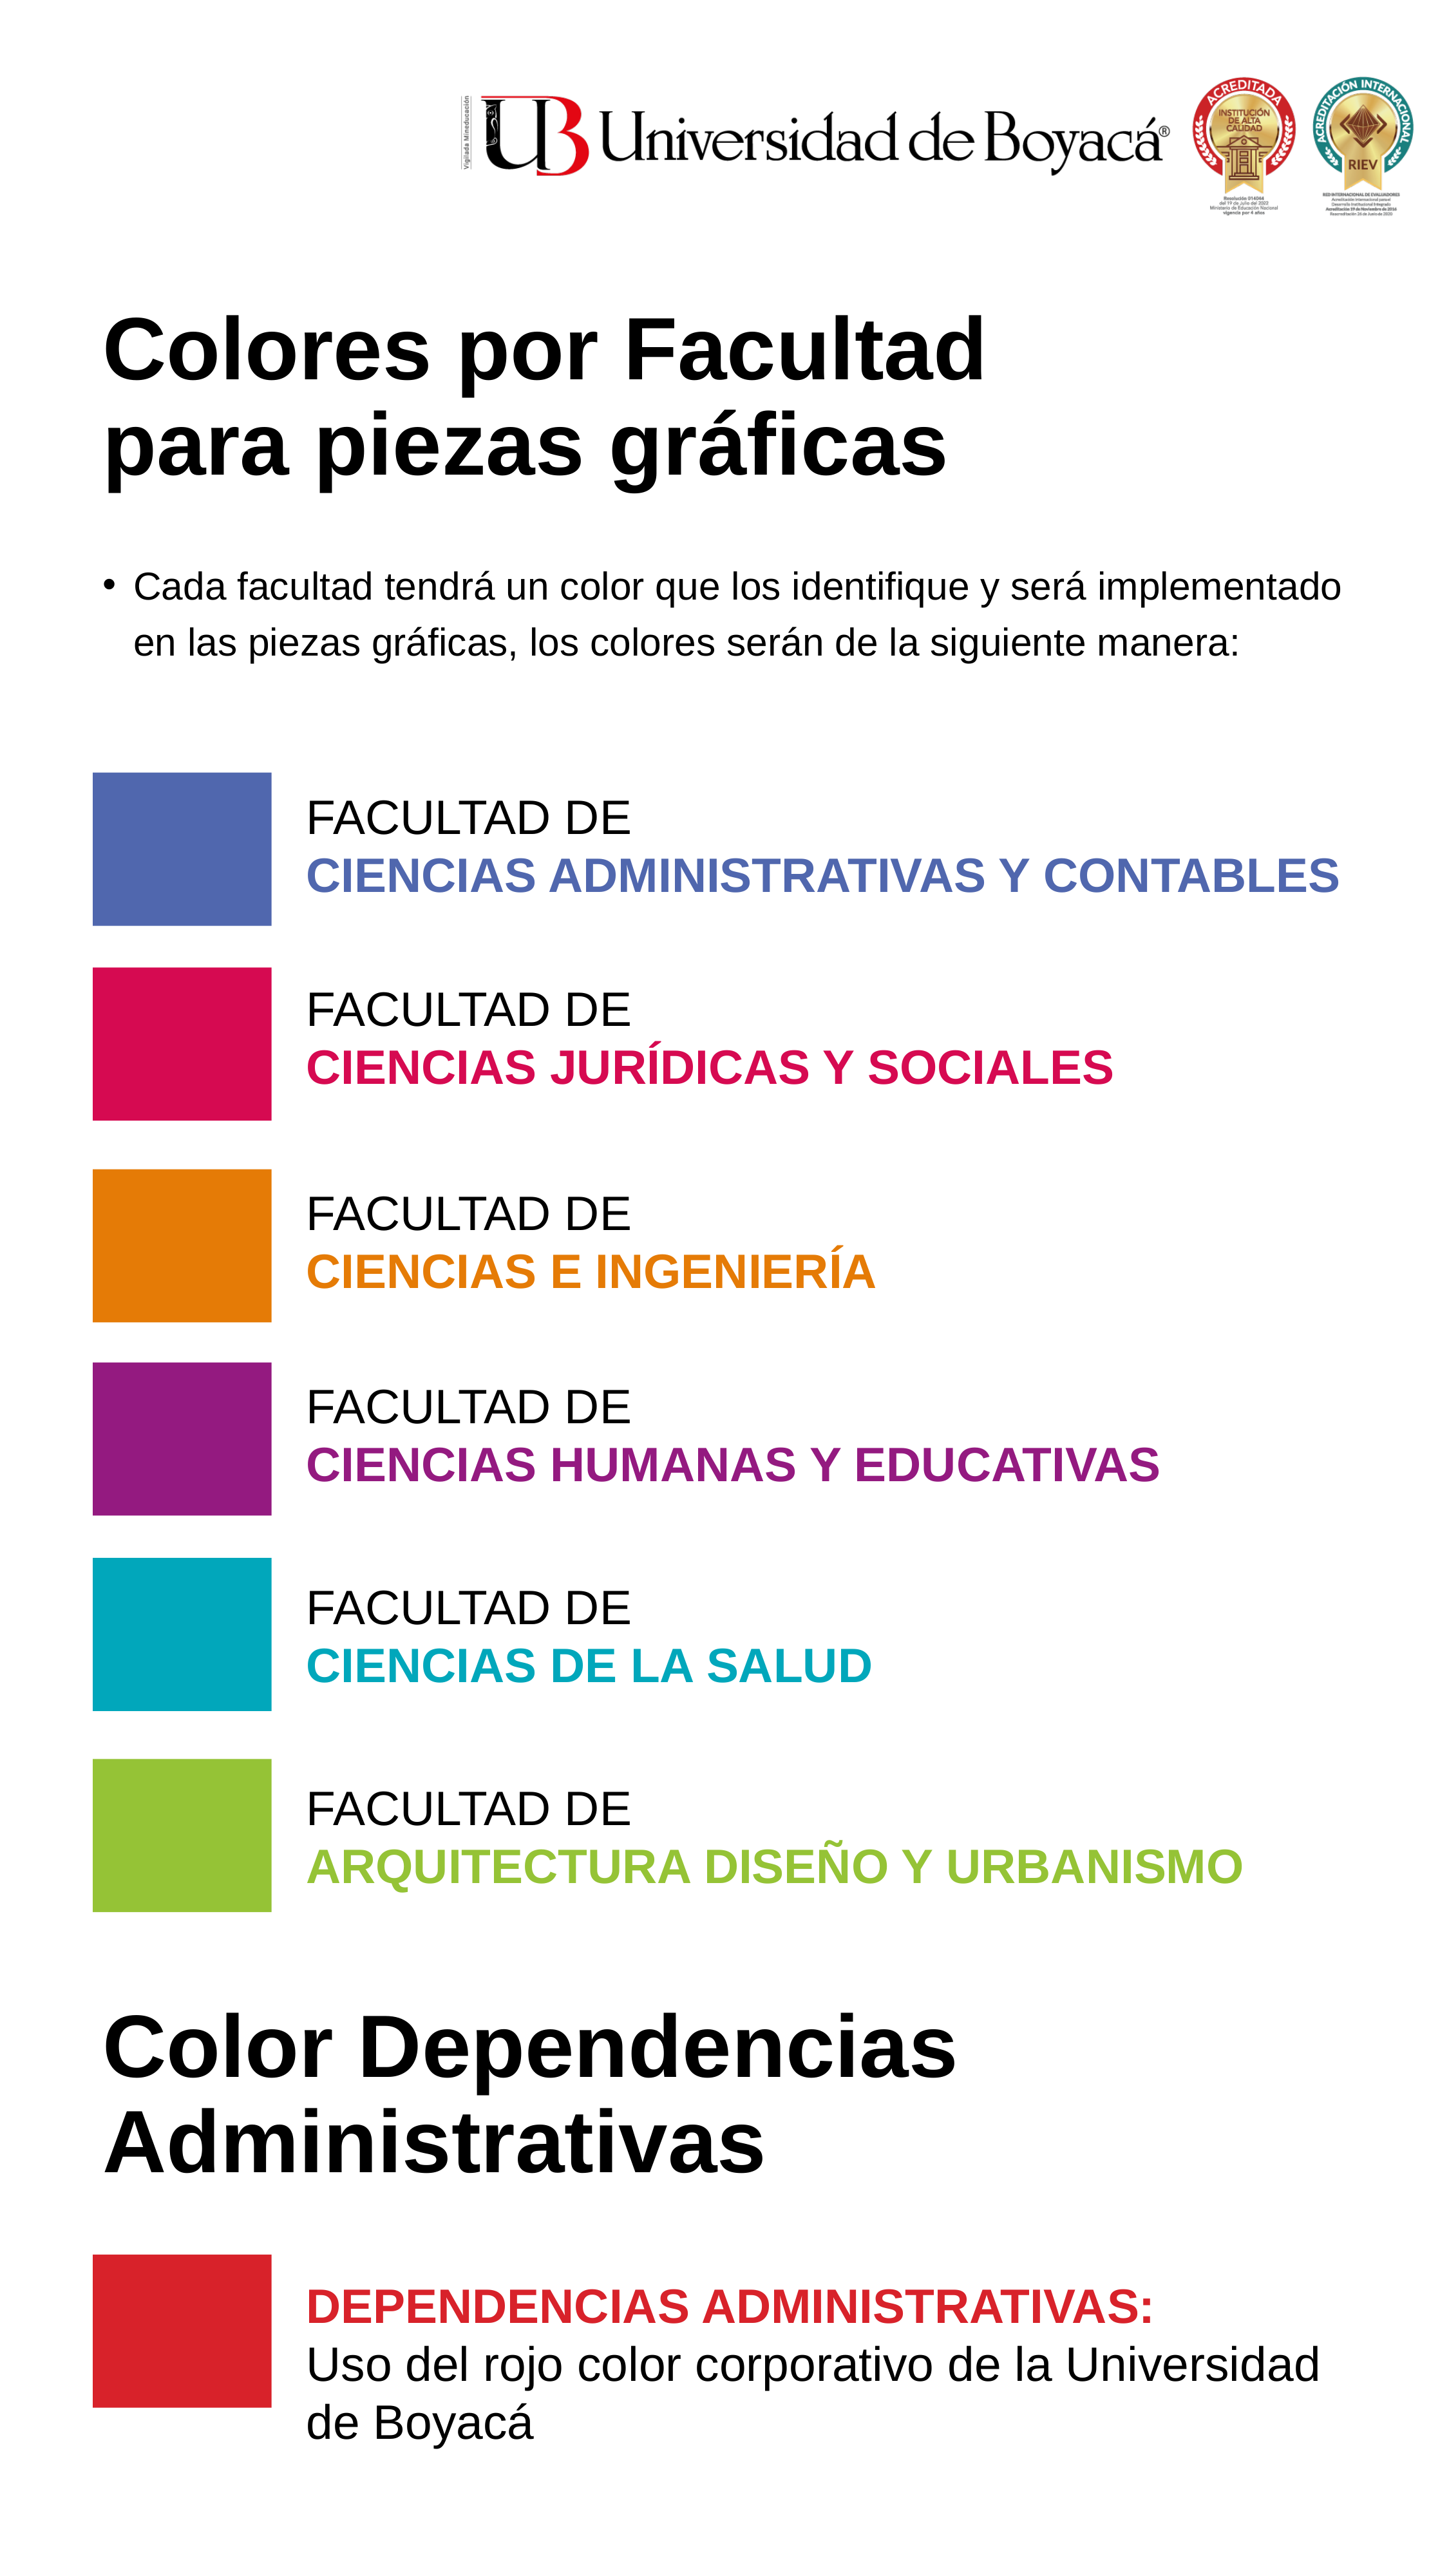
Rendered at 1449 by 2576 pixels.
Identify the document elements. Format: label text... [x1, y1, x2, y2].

text_box [92, 772, 272, 927]
text_box FACULTAD DE CIENCIAS DE LA SALUD [296, 1571, 1382, 1697]
text_box FACULTAD DE ARQUITECTURA DISEÑO Y URBANISMO [296, 1772, 1382, 1898]
text_box Cada facultad tendrá un color que los identifique y será implementado en las piezas gráficas, los colores serán de la siguiente manera: [93, 546, 1362, 725]
text_box [92, 967, 272, 1121]
text_box Colores por Facultad para piezas gráficas [93, 243, 1382, 553]
text_box [92, 2254, 272, 2409]
text_box FACULTAD DE CIENCIAS JURÍDICAS Y SOCIALES [296, 973, 1298, 1099]
text_box FACULTAD DE CIENCIAS HUMANAS Y EDUCATIVAS [296, 1370, 1382, 1497]
text_box [92, 1758, 272, 1913]
text_box Color Dependencias Administrativas [93, 1969, 1382, 2223]
text_box [92, 1361, 272, 1516]
text_box DEPENDENCIAS ADMINISTRATIVAS: Uso del rojo color corporativo de la Universidad de Boyacá [296, 2269, 1382, 2454]
text_box FACULTAD DE CIENCIAS ADMINISTRATIVAS Y CONTABLES [296, 781, 1382, 907]
text_box [92, 1557, 272, 1712]
picture [426, 45, 1449, 246]
text_box FACULTAD DE CIENCIAS E INGENIERÍA [296, 1177, 1298, 1303]
text_box [92, 1168, 272, 1323]
